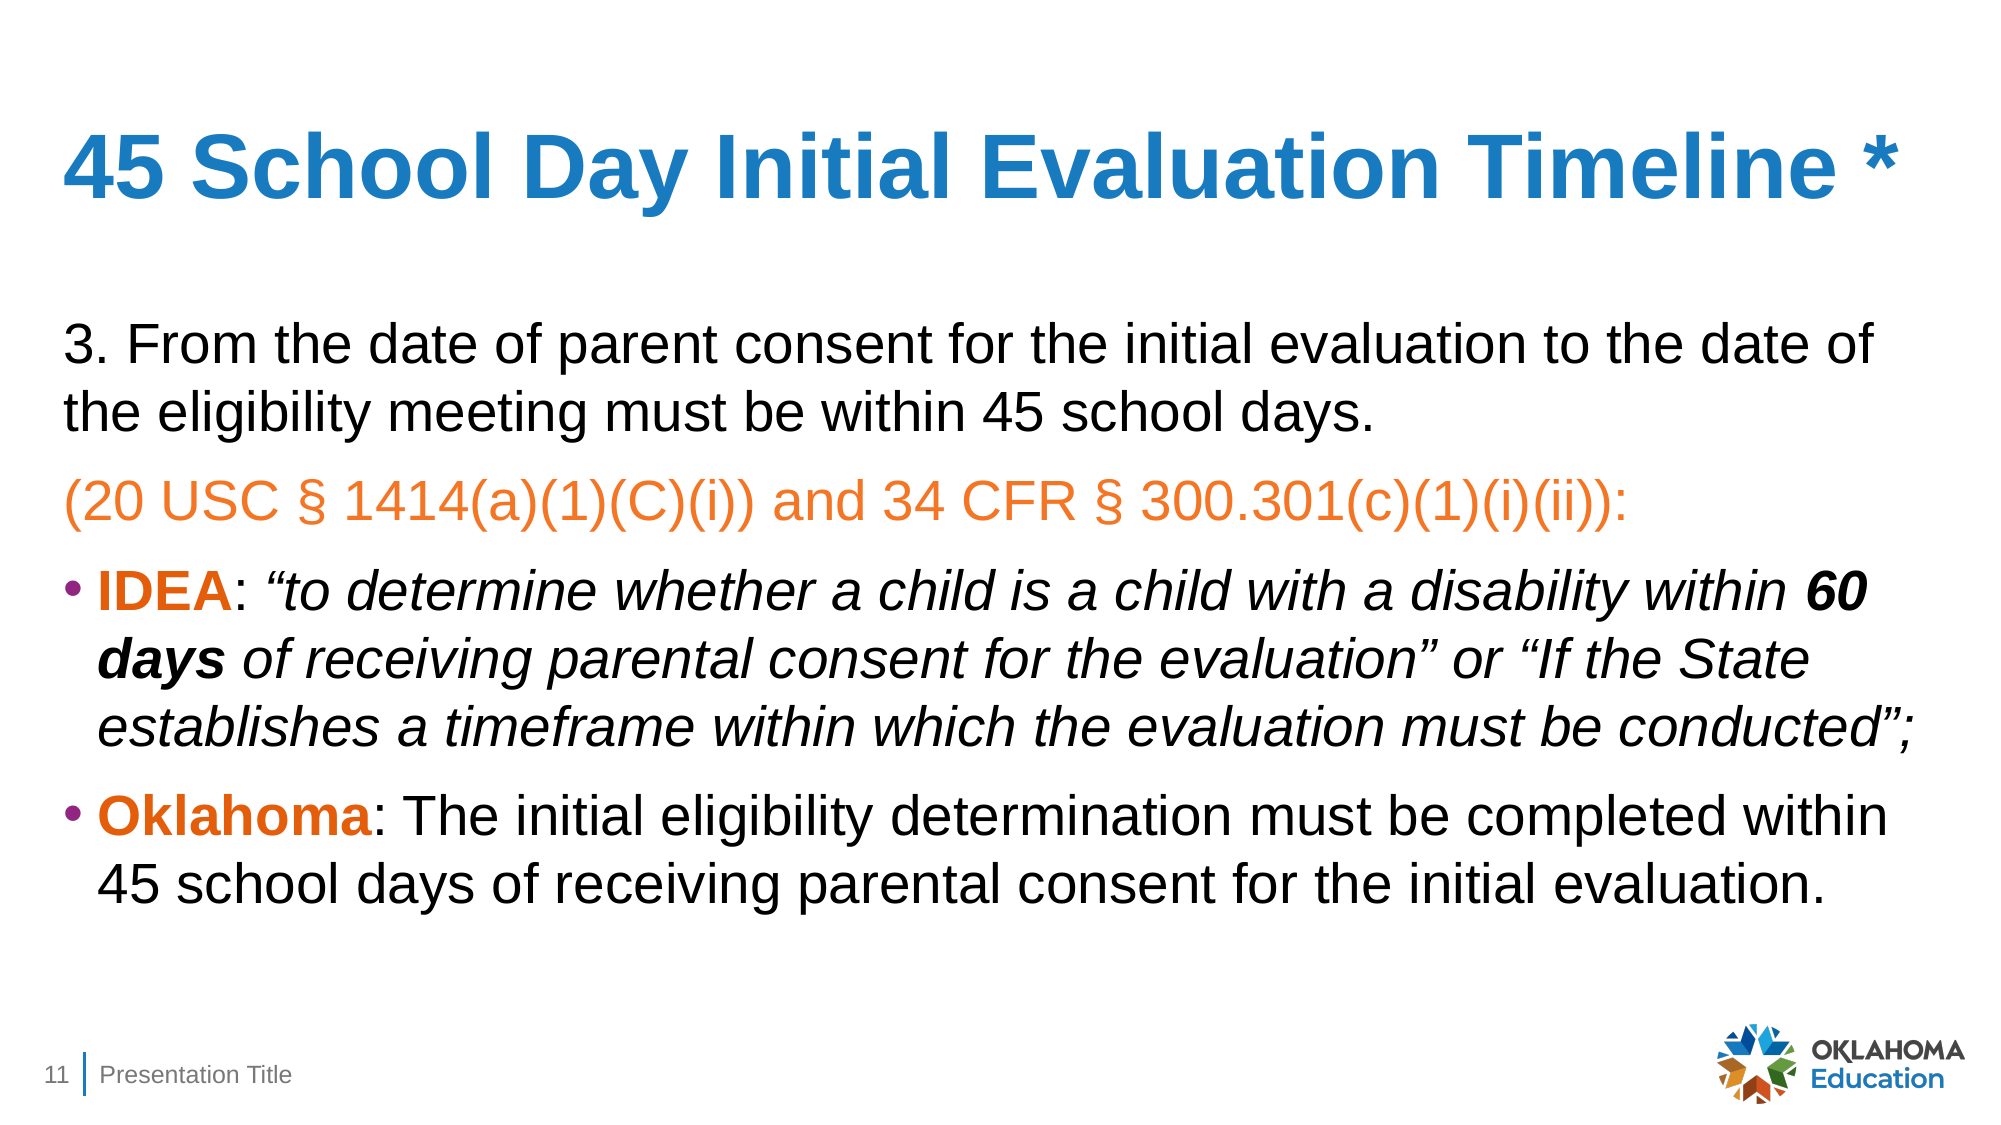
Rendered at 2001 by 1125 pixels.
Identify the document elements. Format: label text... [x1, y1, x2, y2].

picture [1717, 1024, 1965, 1104]
list 3. From the date of parent consent for the initial evaluation to the date of the eligibility meeting must be within 45 school days. (20 USC § 1414(a)(1)(C)(i)) and 34 CFR § 300.301(c)(1)(i)(ii)): IDEA: “to determine whether a child is a child with a disability within 60 days of receiving parental consent for the evaluation” or “If the State establishes a timeframe within which the evaluation must be conducted”; Oklahoma: The initial eligibility determination must be completed within 45 school days of receiving parental consent for the initial evaluation. [48, 299, 1952, 1014]
slide_number 11 [0, 1043, 85, 1104]
title 45 School Day Initial Evaluation Timeline * [48, 59, 1952, 278]
footer Presentation Title [85, 1043, 1063, 1104]
